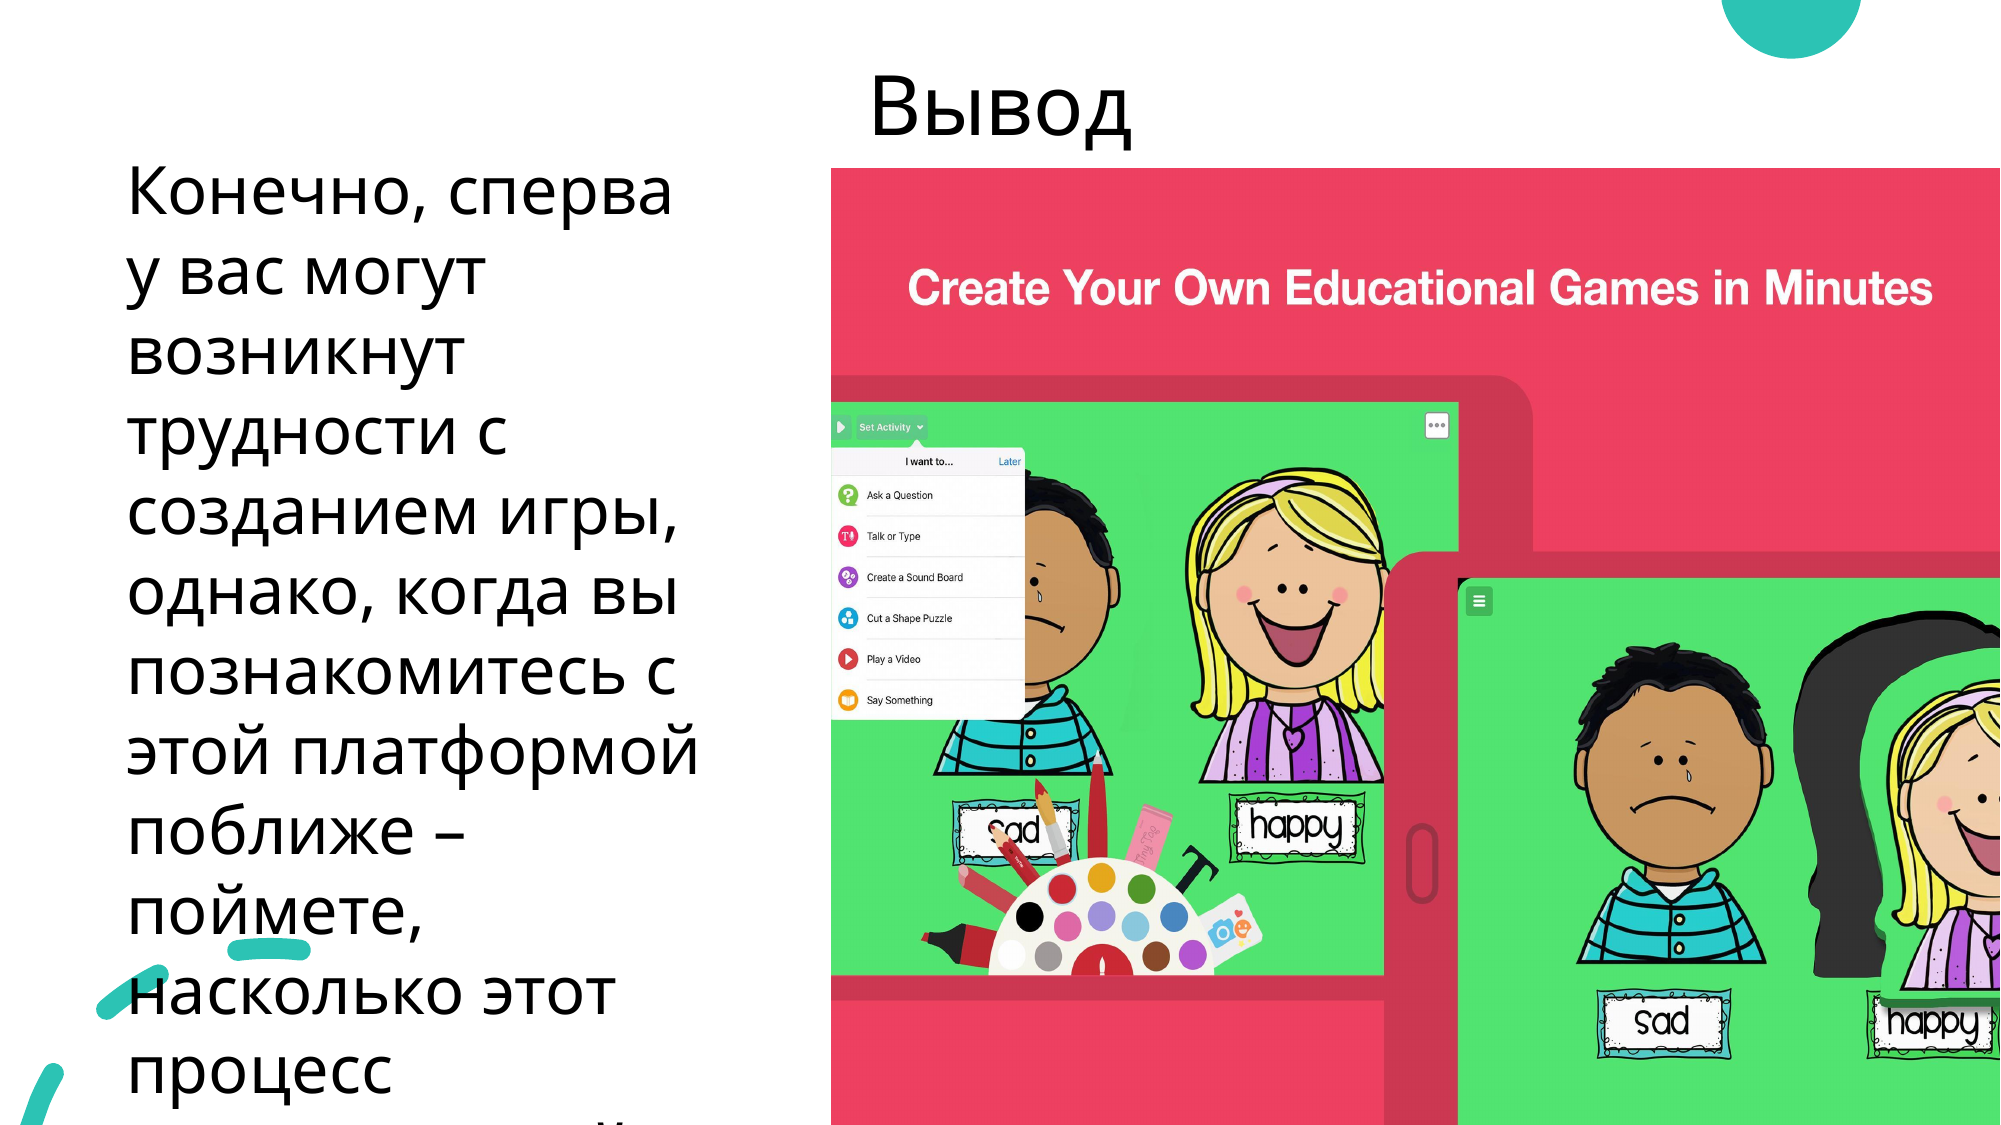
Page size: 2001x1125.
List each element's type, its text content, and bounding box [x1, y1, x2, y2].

text_box Конечно, сперва у вас могут возникнут трудности с созданием игры, однако, когда вы познакомитесь с этой платформой поближе – поймете, насколько этот процесс увлекательный и полезный! [111, 140, 724, 1125]
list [831, 168, 2000, 1125]
title Вывод [137, 0, 1863, 218]
